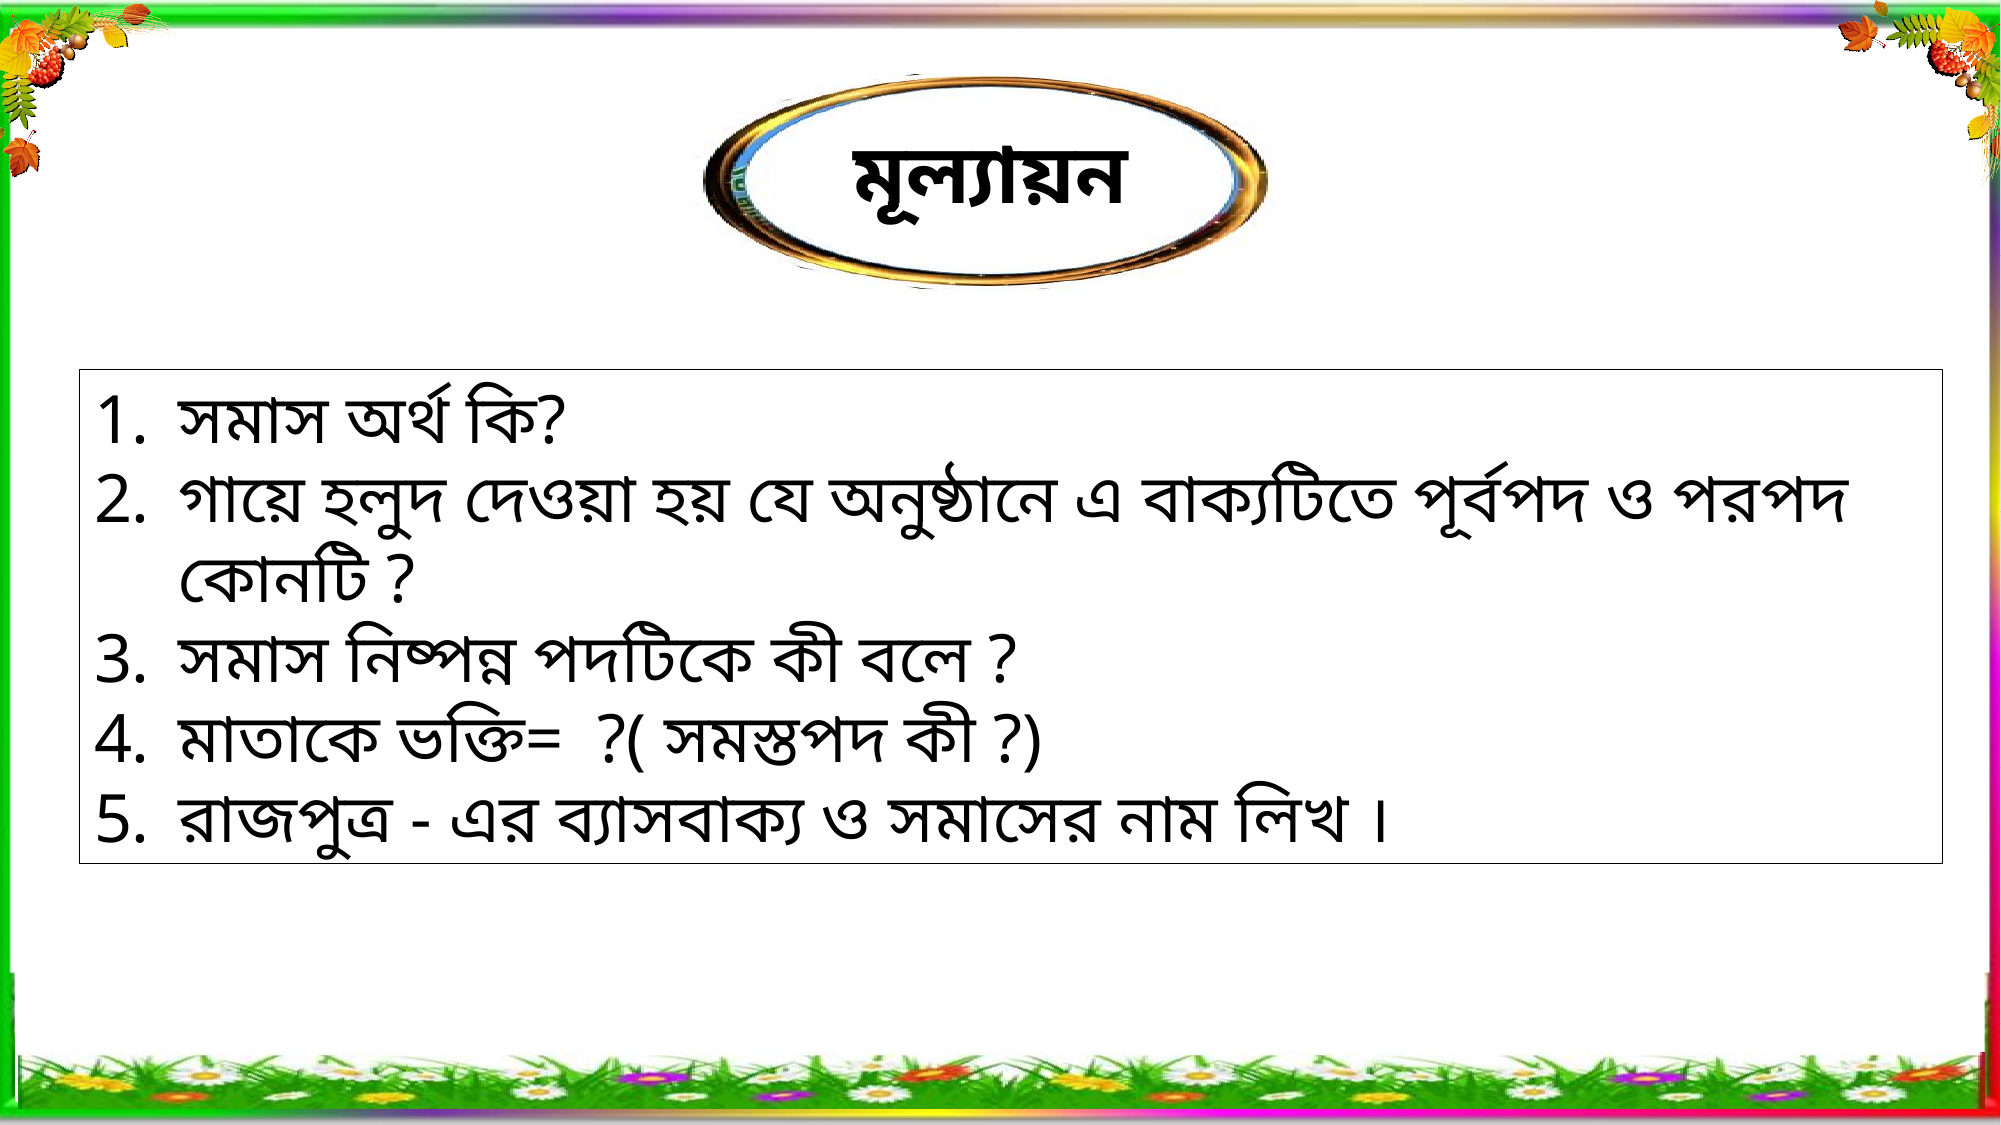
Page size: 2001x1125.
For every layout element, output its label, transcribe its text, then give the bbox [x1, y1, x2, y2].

picture [0, 0, 2001, 1125]
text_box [667, 71, 1278, 294]
text_box সমাস অর্থ কি? গায়ে হলুদ দেওয়া হয় যে অনুষ্ঠানে এ বাক্যটিতে পূর্বপদ ও পরপদ কোনটি ? সমাস নিষ্পন্ন পদটিকে কী বলে ? মাতাকে ভক্তি= ?( সমস্তপদ কী ?) রাজপুত্র - এর ব্যাসবাক্য ও সমাসের নাম লিখ । [79, 368, 1943, 864]
